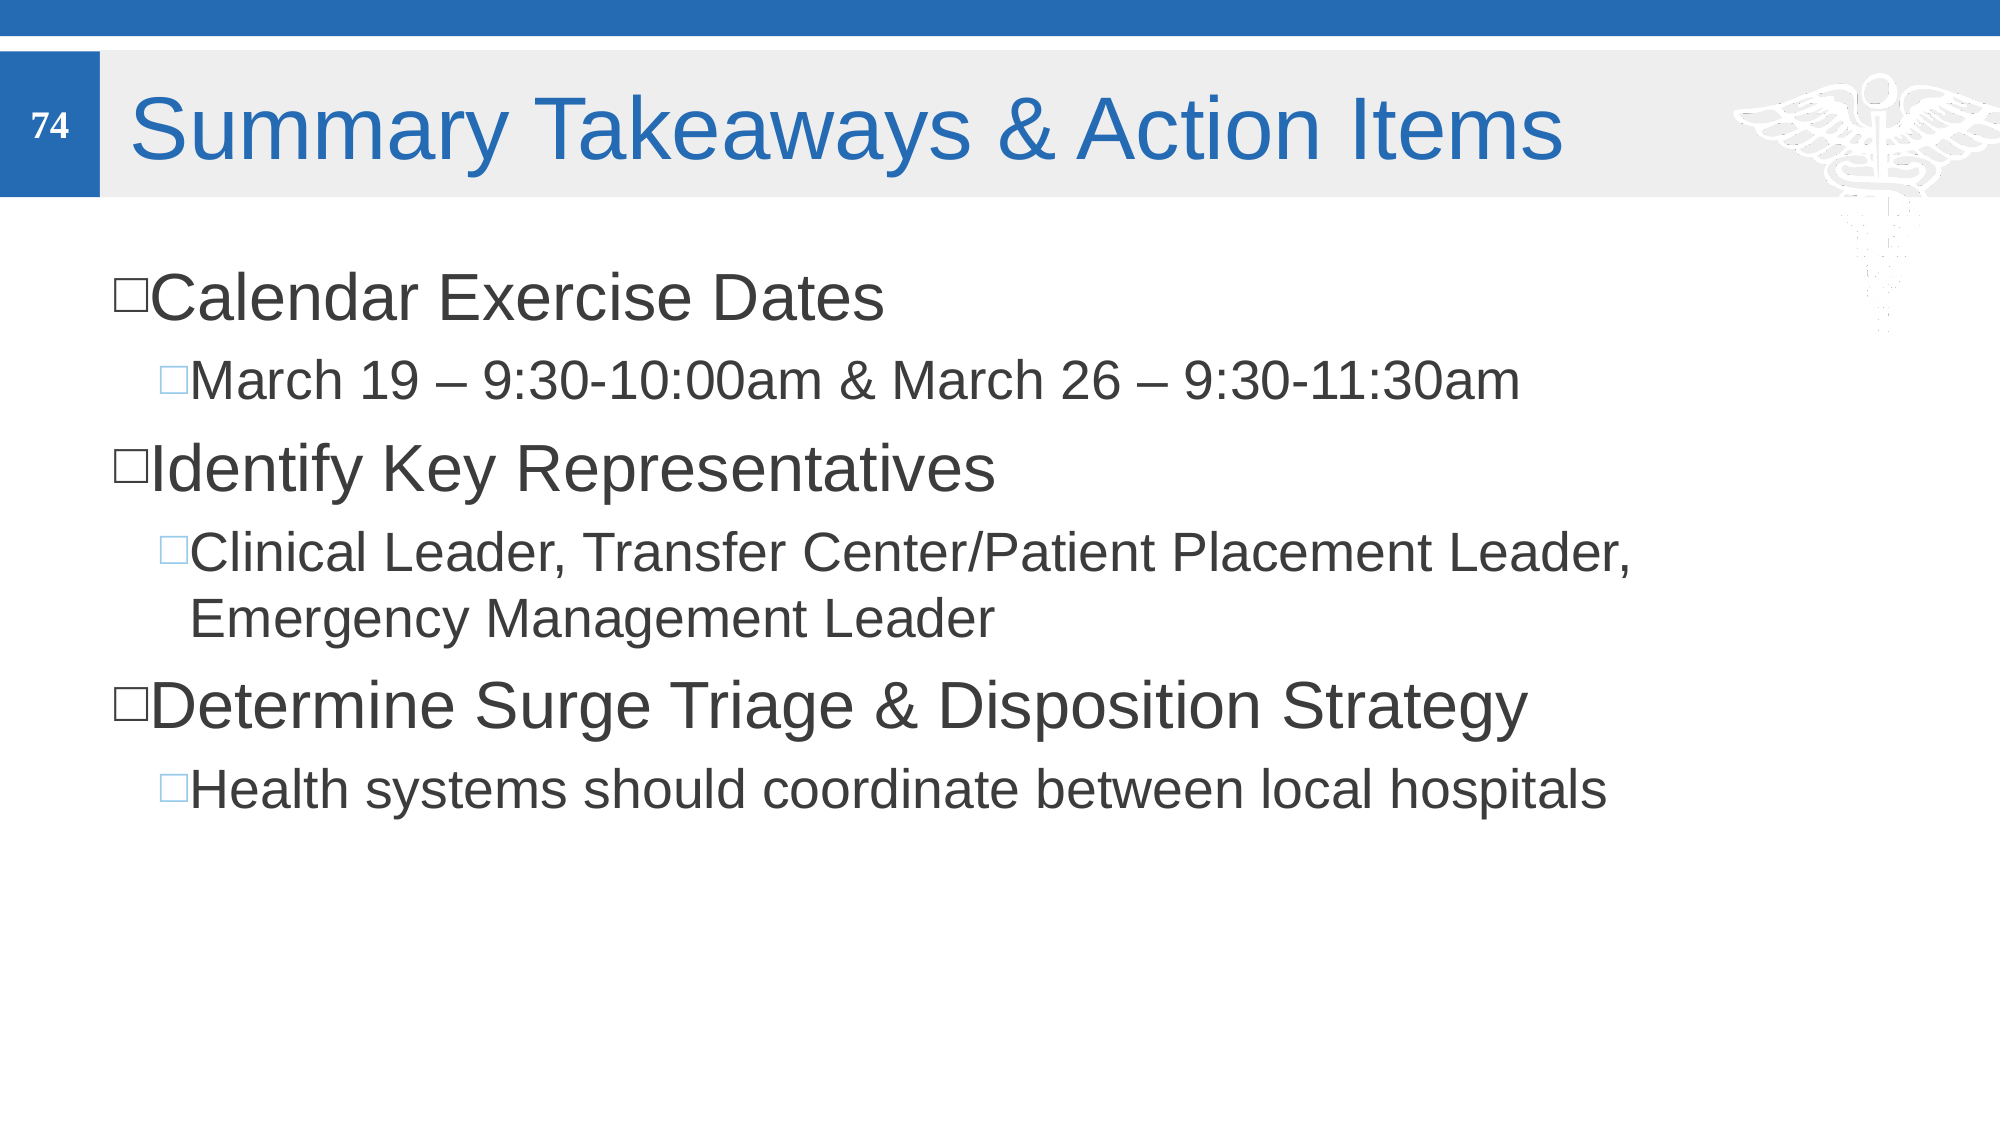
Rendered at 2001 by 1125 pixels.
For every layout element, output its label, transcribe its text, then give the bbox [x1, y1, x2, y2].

list Calendar Exercise Dates March 19 – 9:30-10:00am & March 26 – 9:30-11:30am Identify Key Representatives Clinical Leader, Transfer Center/Patient Placement Leader, Emergency Management Leader Determine Surge Triage & Disposition Strategy Health systems should coordinate between local hospitals [99, 245, 1900, 1063]
title Summary Takeaways & Action Items [99, 50, 1734, 198]
picture [1733, 73, 2000, 338]
slide_number 21 [0, 50, 99, 196]
